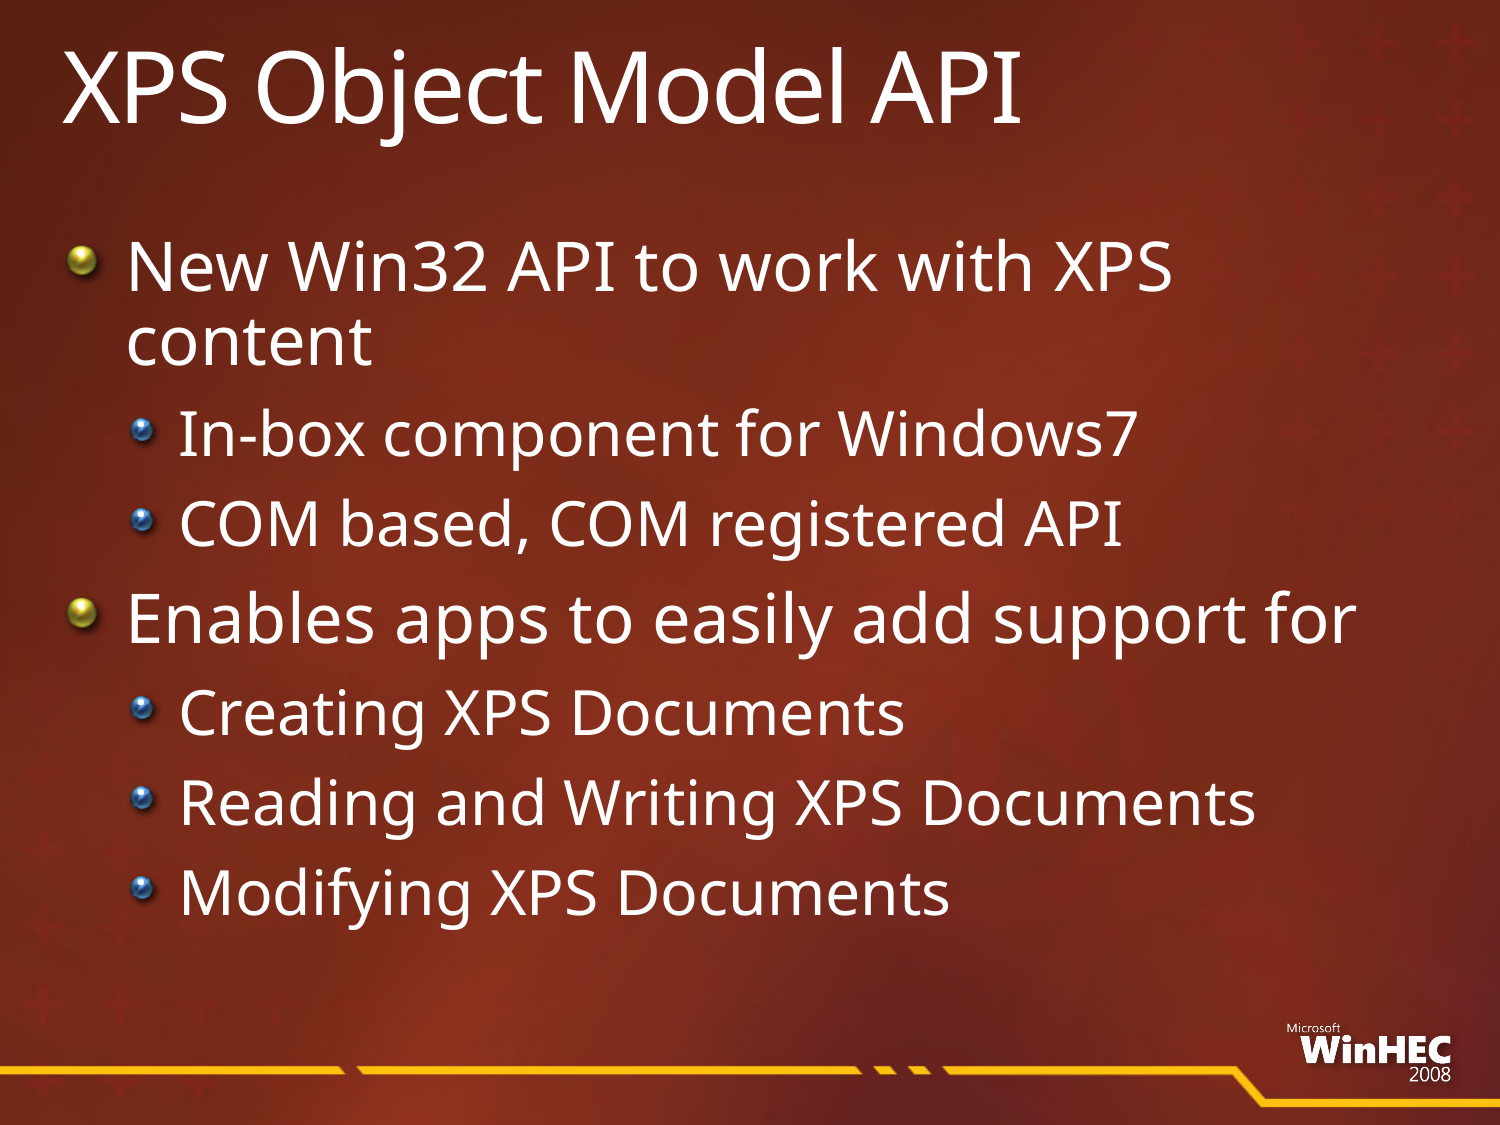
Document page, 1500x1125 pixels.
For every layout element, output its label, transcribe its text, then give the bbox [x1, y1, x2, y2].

list New Win32 API to work with XPS content In-box component for Windows7 COM based, COM registered API Enables apps to easily add support for Creating XPS Documents Reading and Writing XPS Documents Modifying XPS Documents [62, 231, 1438, 864]
title XPS Object Model API [62, 37, 1438, 147]
picture [0, 0, 1500, 1125]
